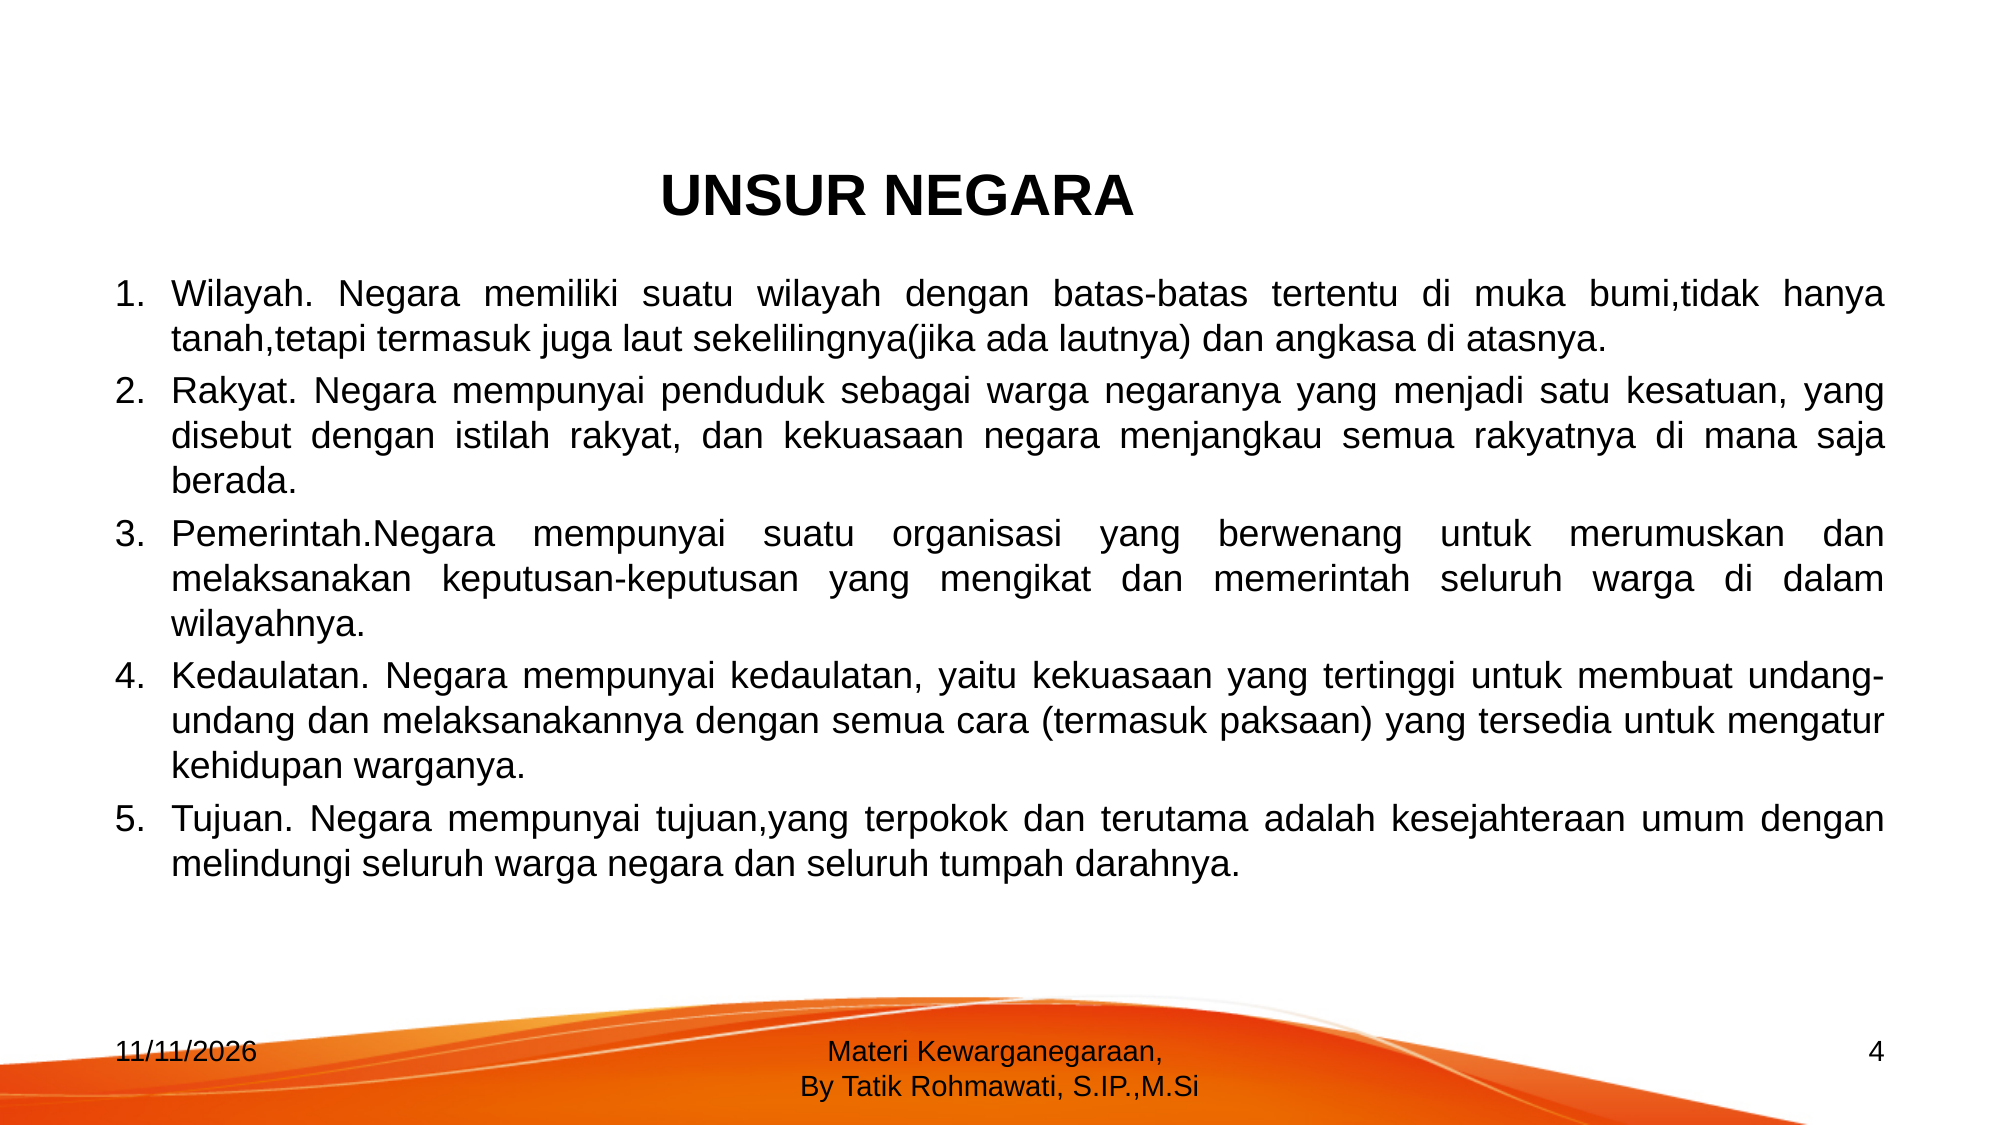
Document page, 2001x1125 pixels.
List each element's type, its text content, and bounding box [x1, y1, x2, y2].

text_box UNSUR NEGARA [574, 149, 1222, 235]
picture [0, 0, 2000, 1125]
list Wilayah. Negara memiliki suatu wilayah dengan batas-batas tertentu di muka bumi,tidak hanya tanah,tetapi termasuk juga laut sekelilingnya(jika ada lautnya) dan angkasa di atasnya. Rakyat. Negara mempunyai penduduk sebagai warga negaranya yang menjadi satu kesatuan, yang disebut dengan istilah rakyat, dan kekuasaan negara menjangkau semua rakyatnya di mana saja berada. Pemerintah.Negara mempunyai suatu organisasi yang berwenang untuk merumuskan dan melaksanakan keputusan-keputusan yang mengikat dan memerintah seluruh warga di dalam wilayahnya. Kedaulatan. Negara mempunyai kedaulatan, yaitu kekuasaan yang tertinggi untuk membuat undang-undang dan melaksanakannya dengan semua cara (termasuk paksaan) yang tersedia untuk mengatur kehidupan warganya. Tujuan. Negara mempunyai tujuan,yang terpokok dan terutama adalah kesejahteraan umum dengan melindungi seluruh warga negara dan seluruh tumpah darahnya. [99, 261, 1901, 914]
slide_number 4 [1433, 1024, 1900, 1103]
footer Materi Kewarganegaraan, By Tatik Rohmawati, S.IP.,M.Si [683, 1024, 1317, 1103]
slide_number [99, 1024, 567, 1103]
